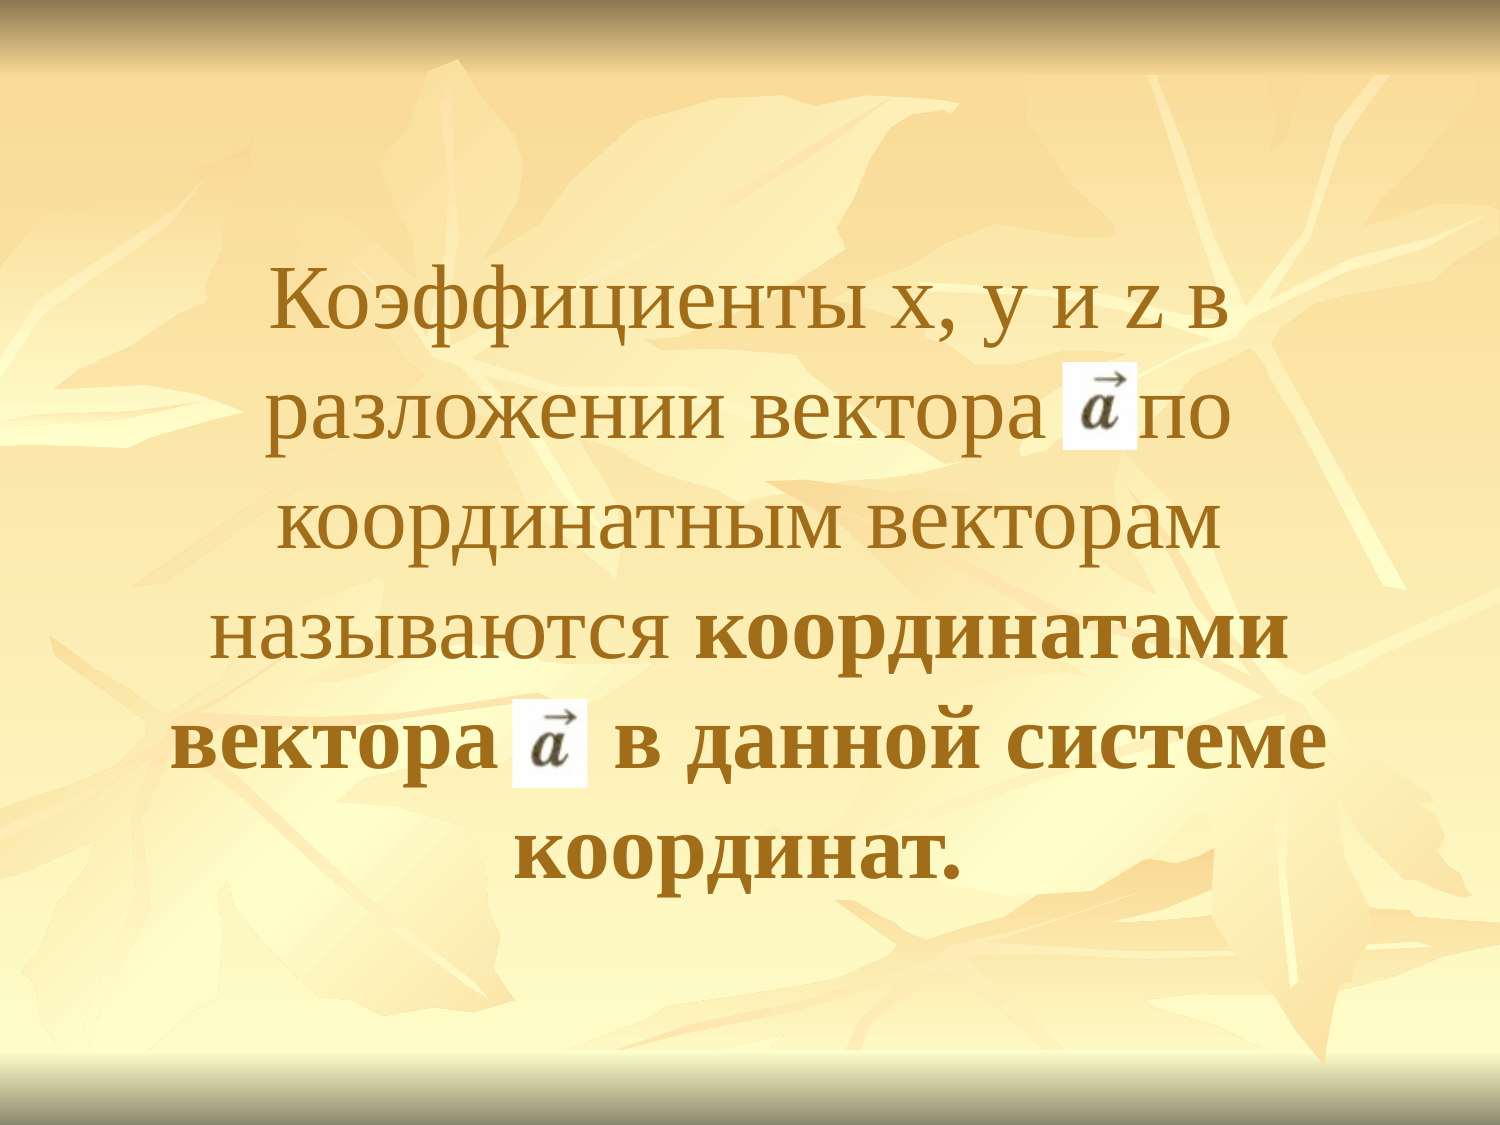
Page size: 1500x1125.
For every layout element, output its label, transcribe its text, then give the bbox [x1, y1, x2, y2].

title Коэффициенты х, у и z в разложении вектора по координатным векторам называются координатами вектора в данной системе координат. [74, 45, 1426, 1088]
picture [512, 699, 588, 788]
picture [1062, 362, 1138, 451]
